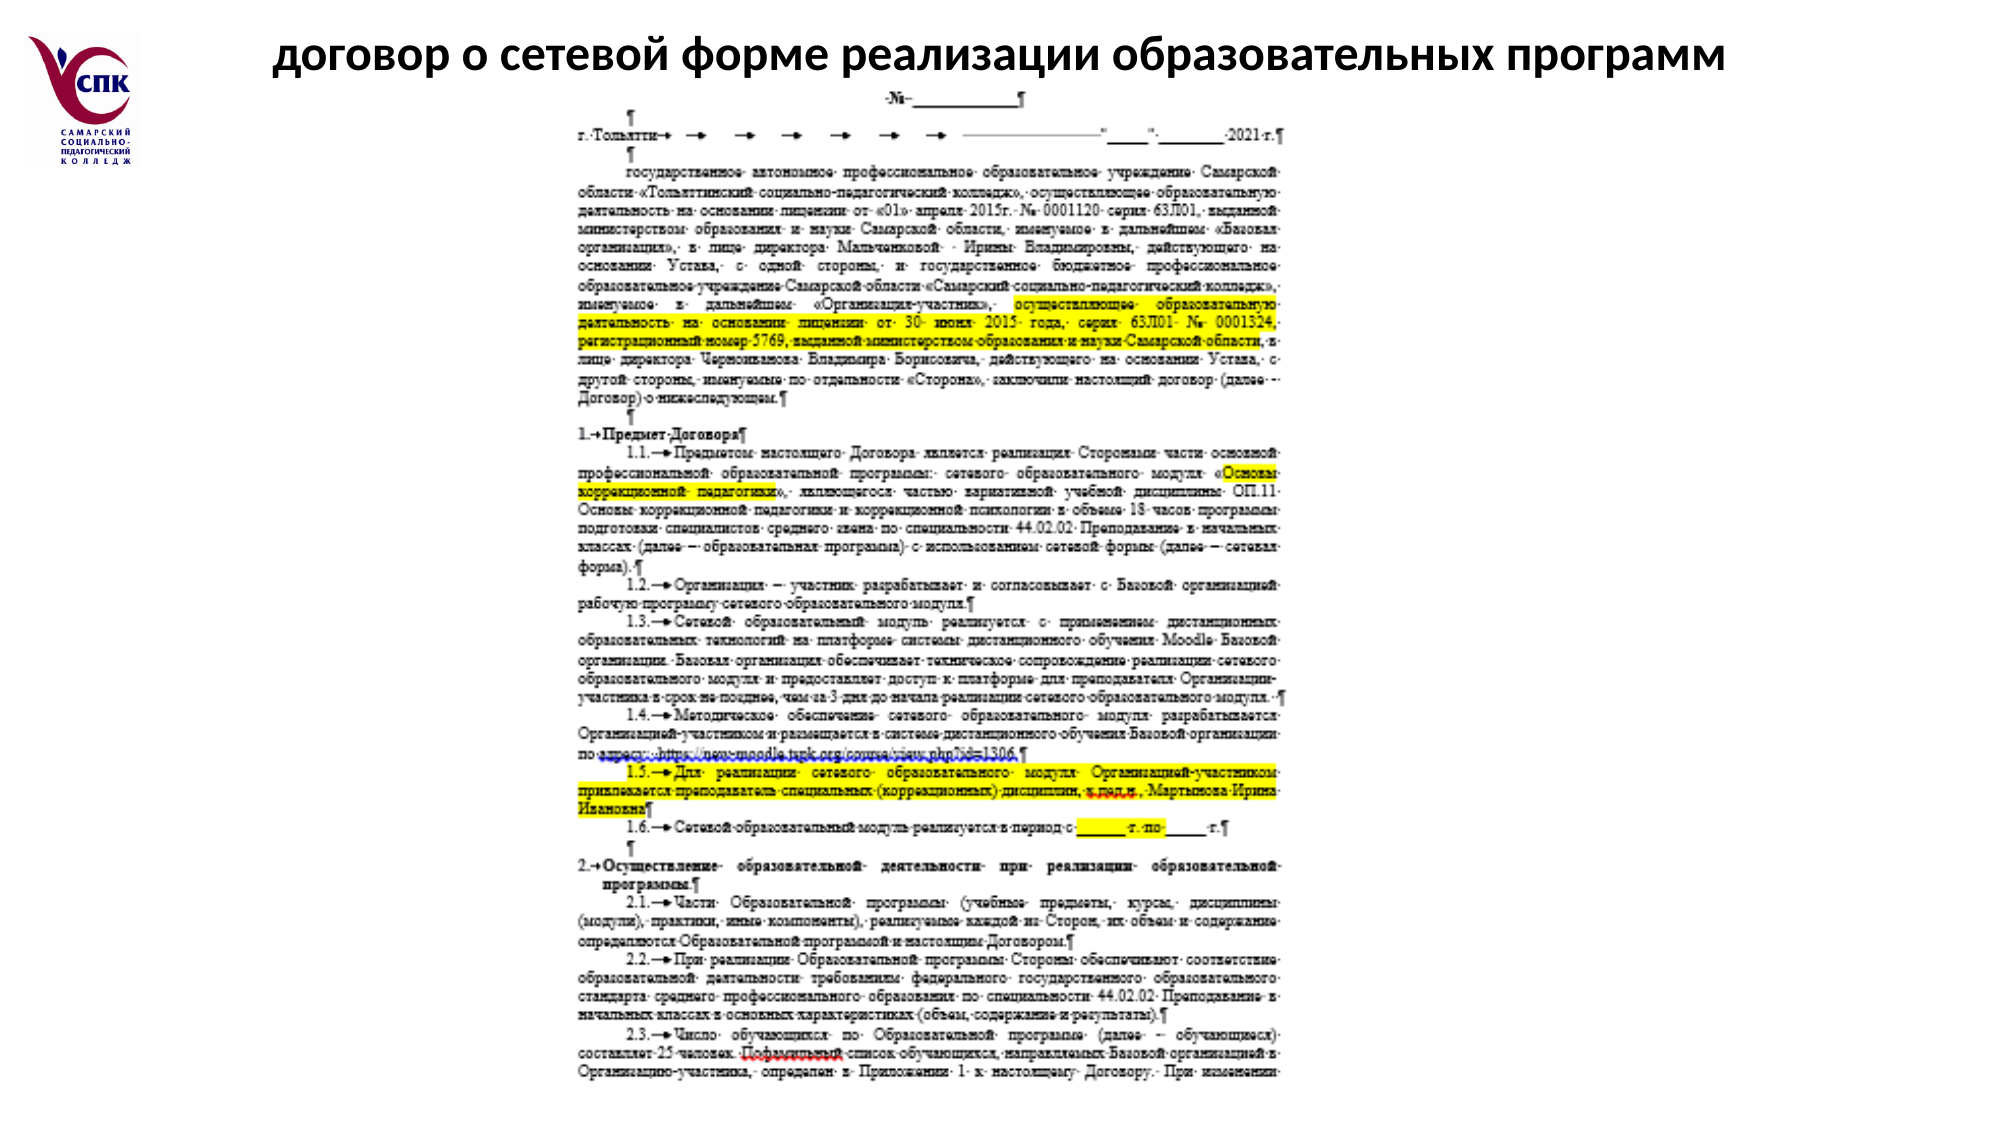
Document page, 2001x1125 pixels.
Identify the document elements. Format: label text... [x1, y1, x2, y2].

picture [534, 82, 1313, 1090]
title договор о сетевой форме реализации образовательных программ [137, 0, 1863, 101]
picture [24, 32, 138, 167]
